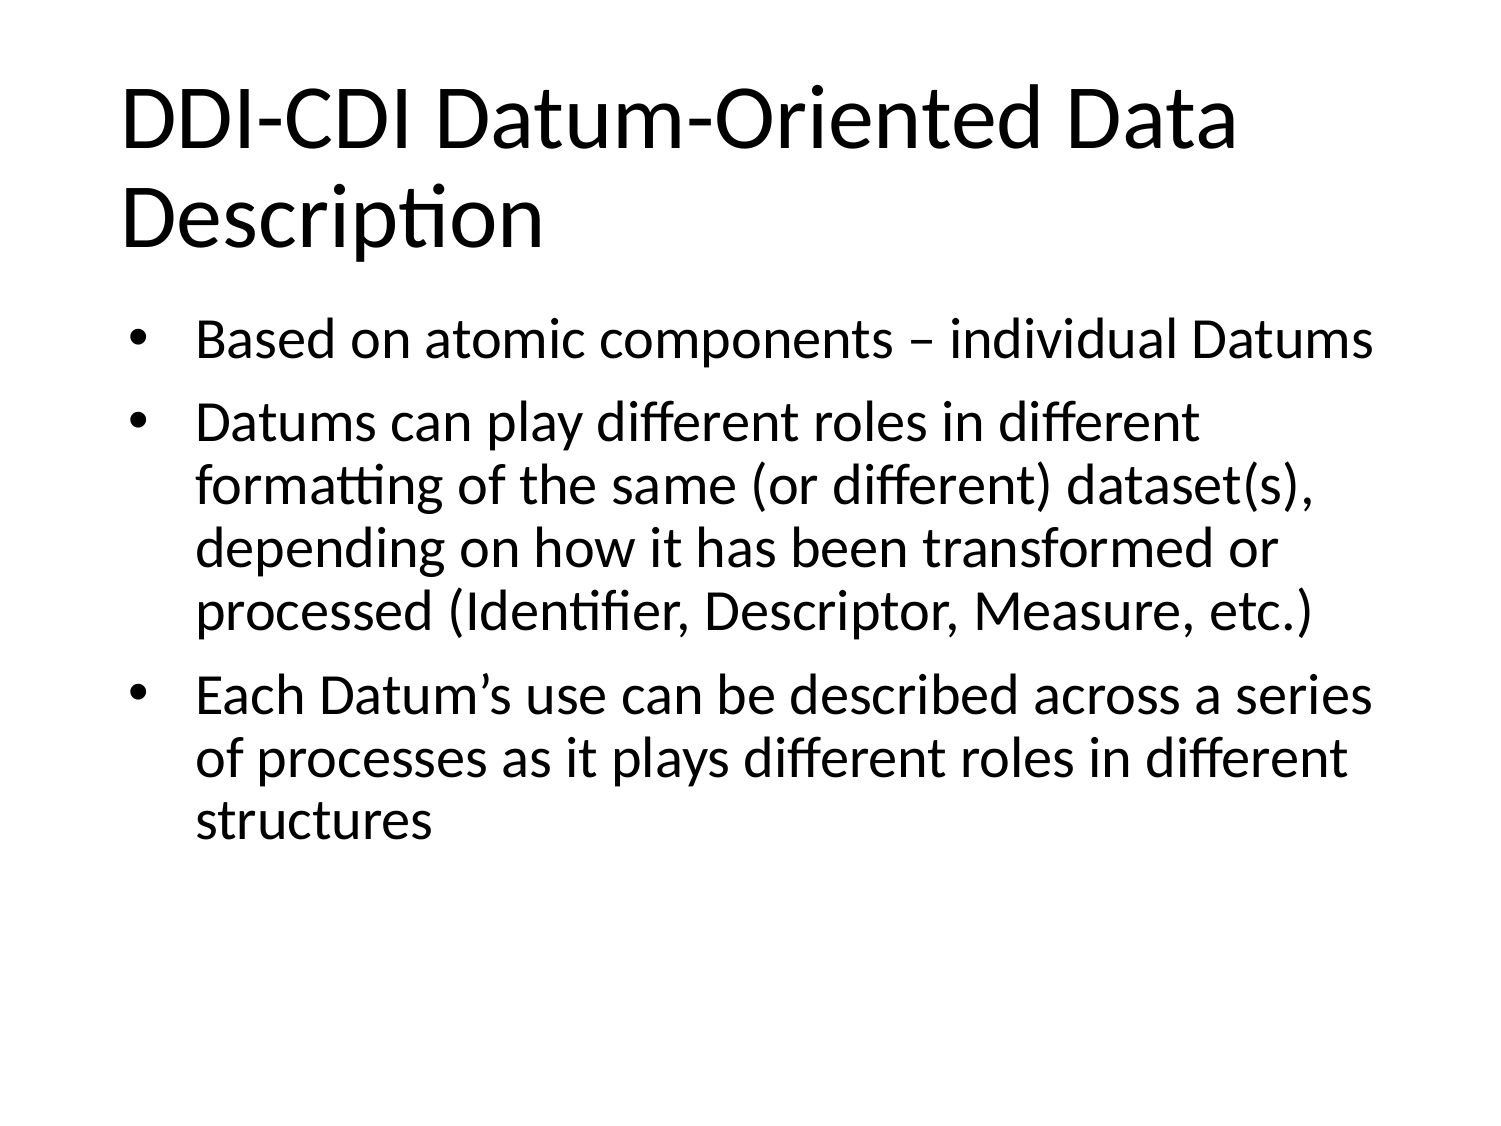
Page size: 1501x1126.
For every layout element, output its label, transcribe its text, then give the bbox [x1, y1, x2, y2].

list Based on atomic components – individual Datums Datums can play different roles in different formatting of the same (or different) dataset(s), depending on how it has been transformed or processed (Identifier, Descriptor, Measure, etc.) Each Datum’s use can be described across a series of processes as it plays different roles in different structures [103, 299, 1398, 1014]
title DDI-CDI Datum-Oriented Data Description [103, 59, 1398, 278]
